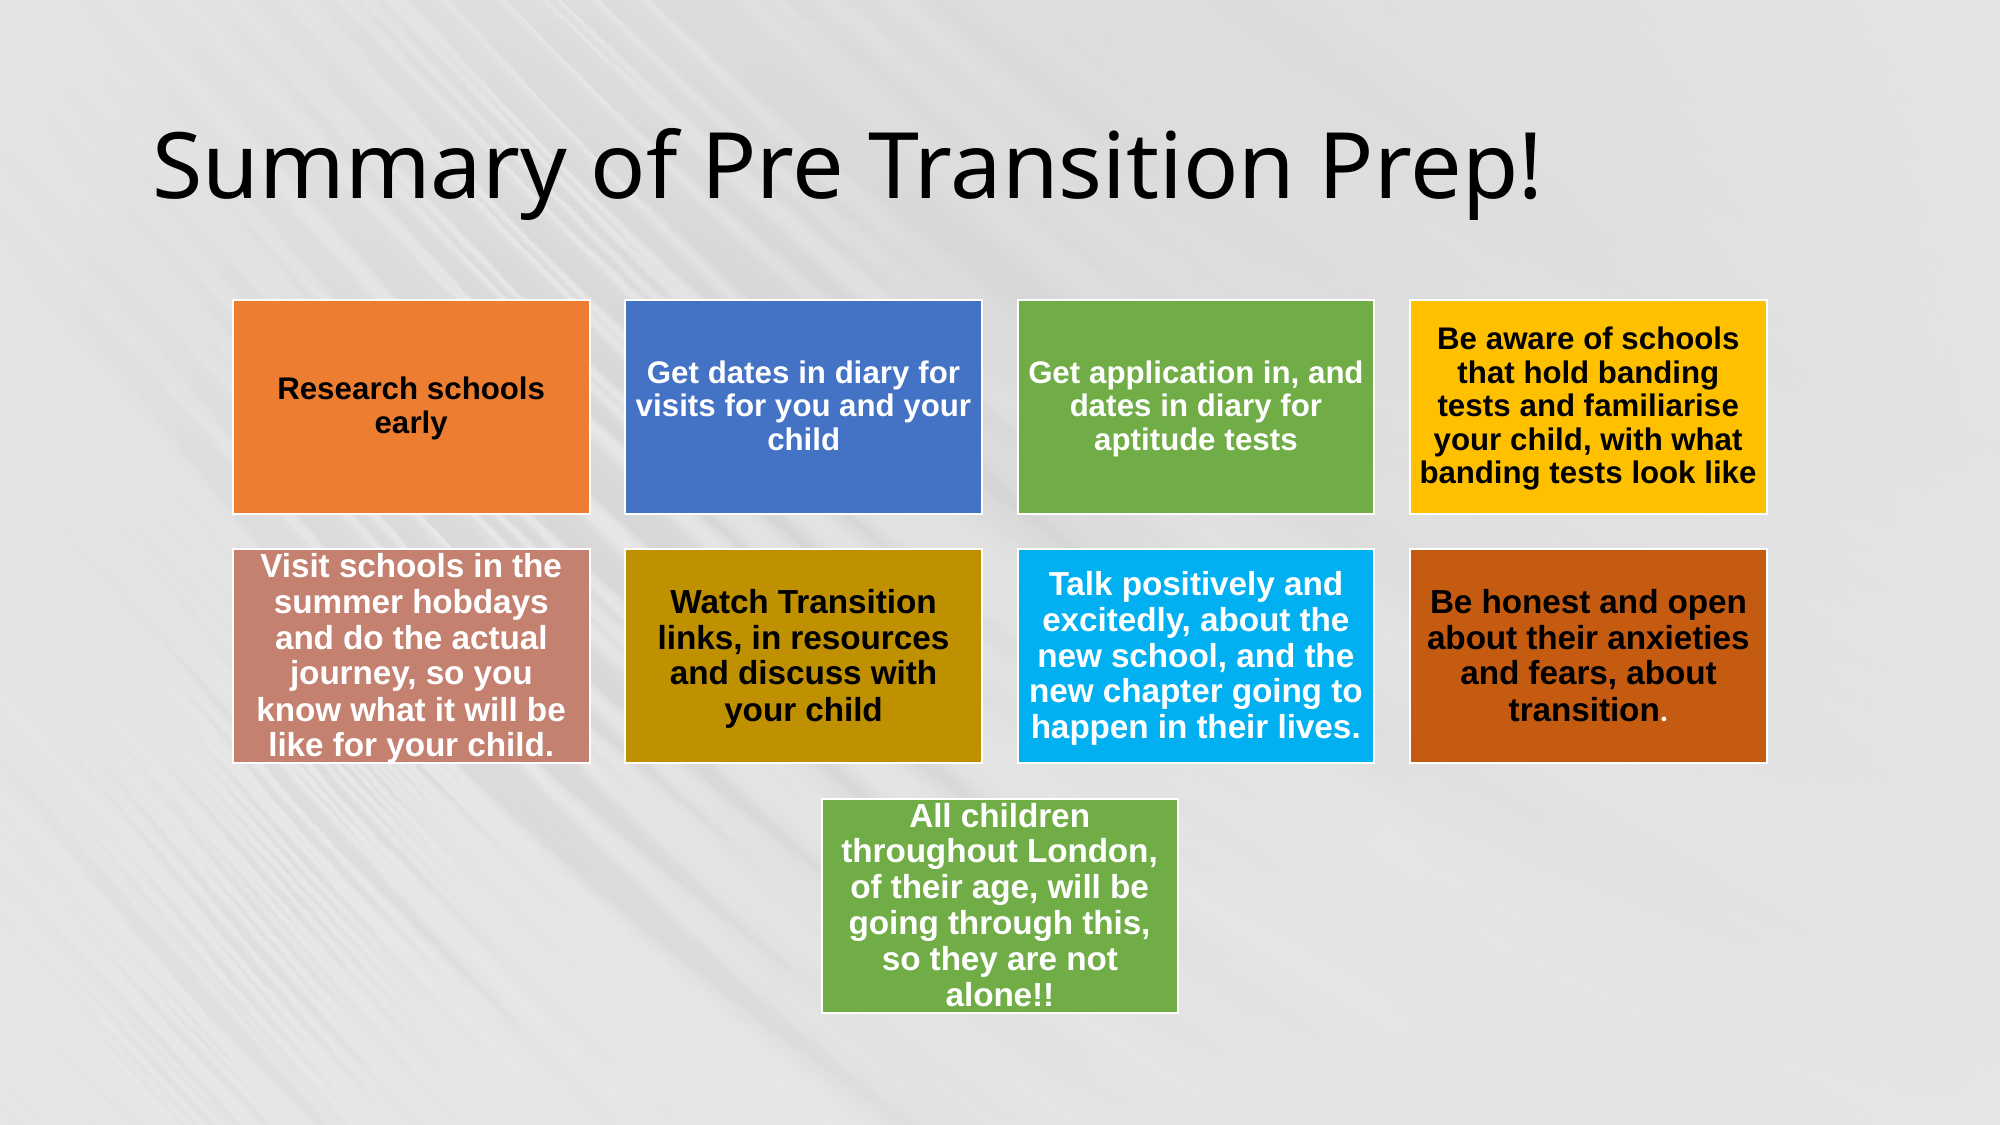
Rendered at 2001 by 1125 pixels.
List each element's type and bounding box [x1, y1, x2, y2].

list [137, 299, 1863, 1014]
picture [0, 0, 2000, 1125]
